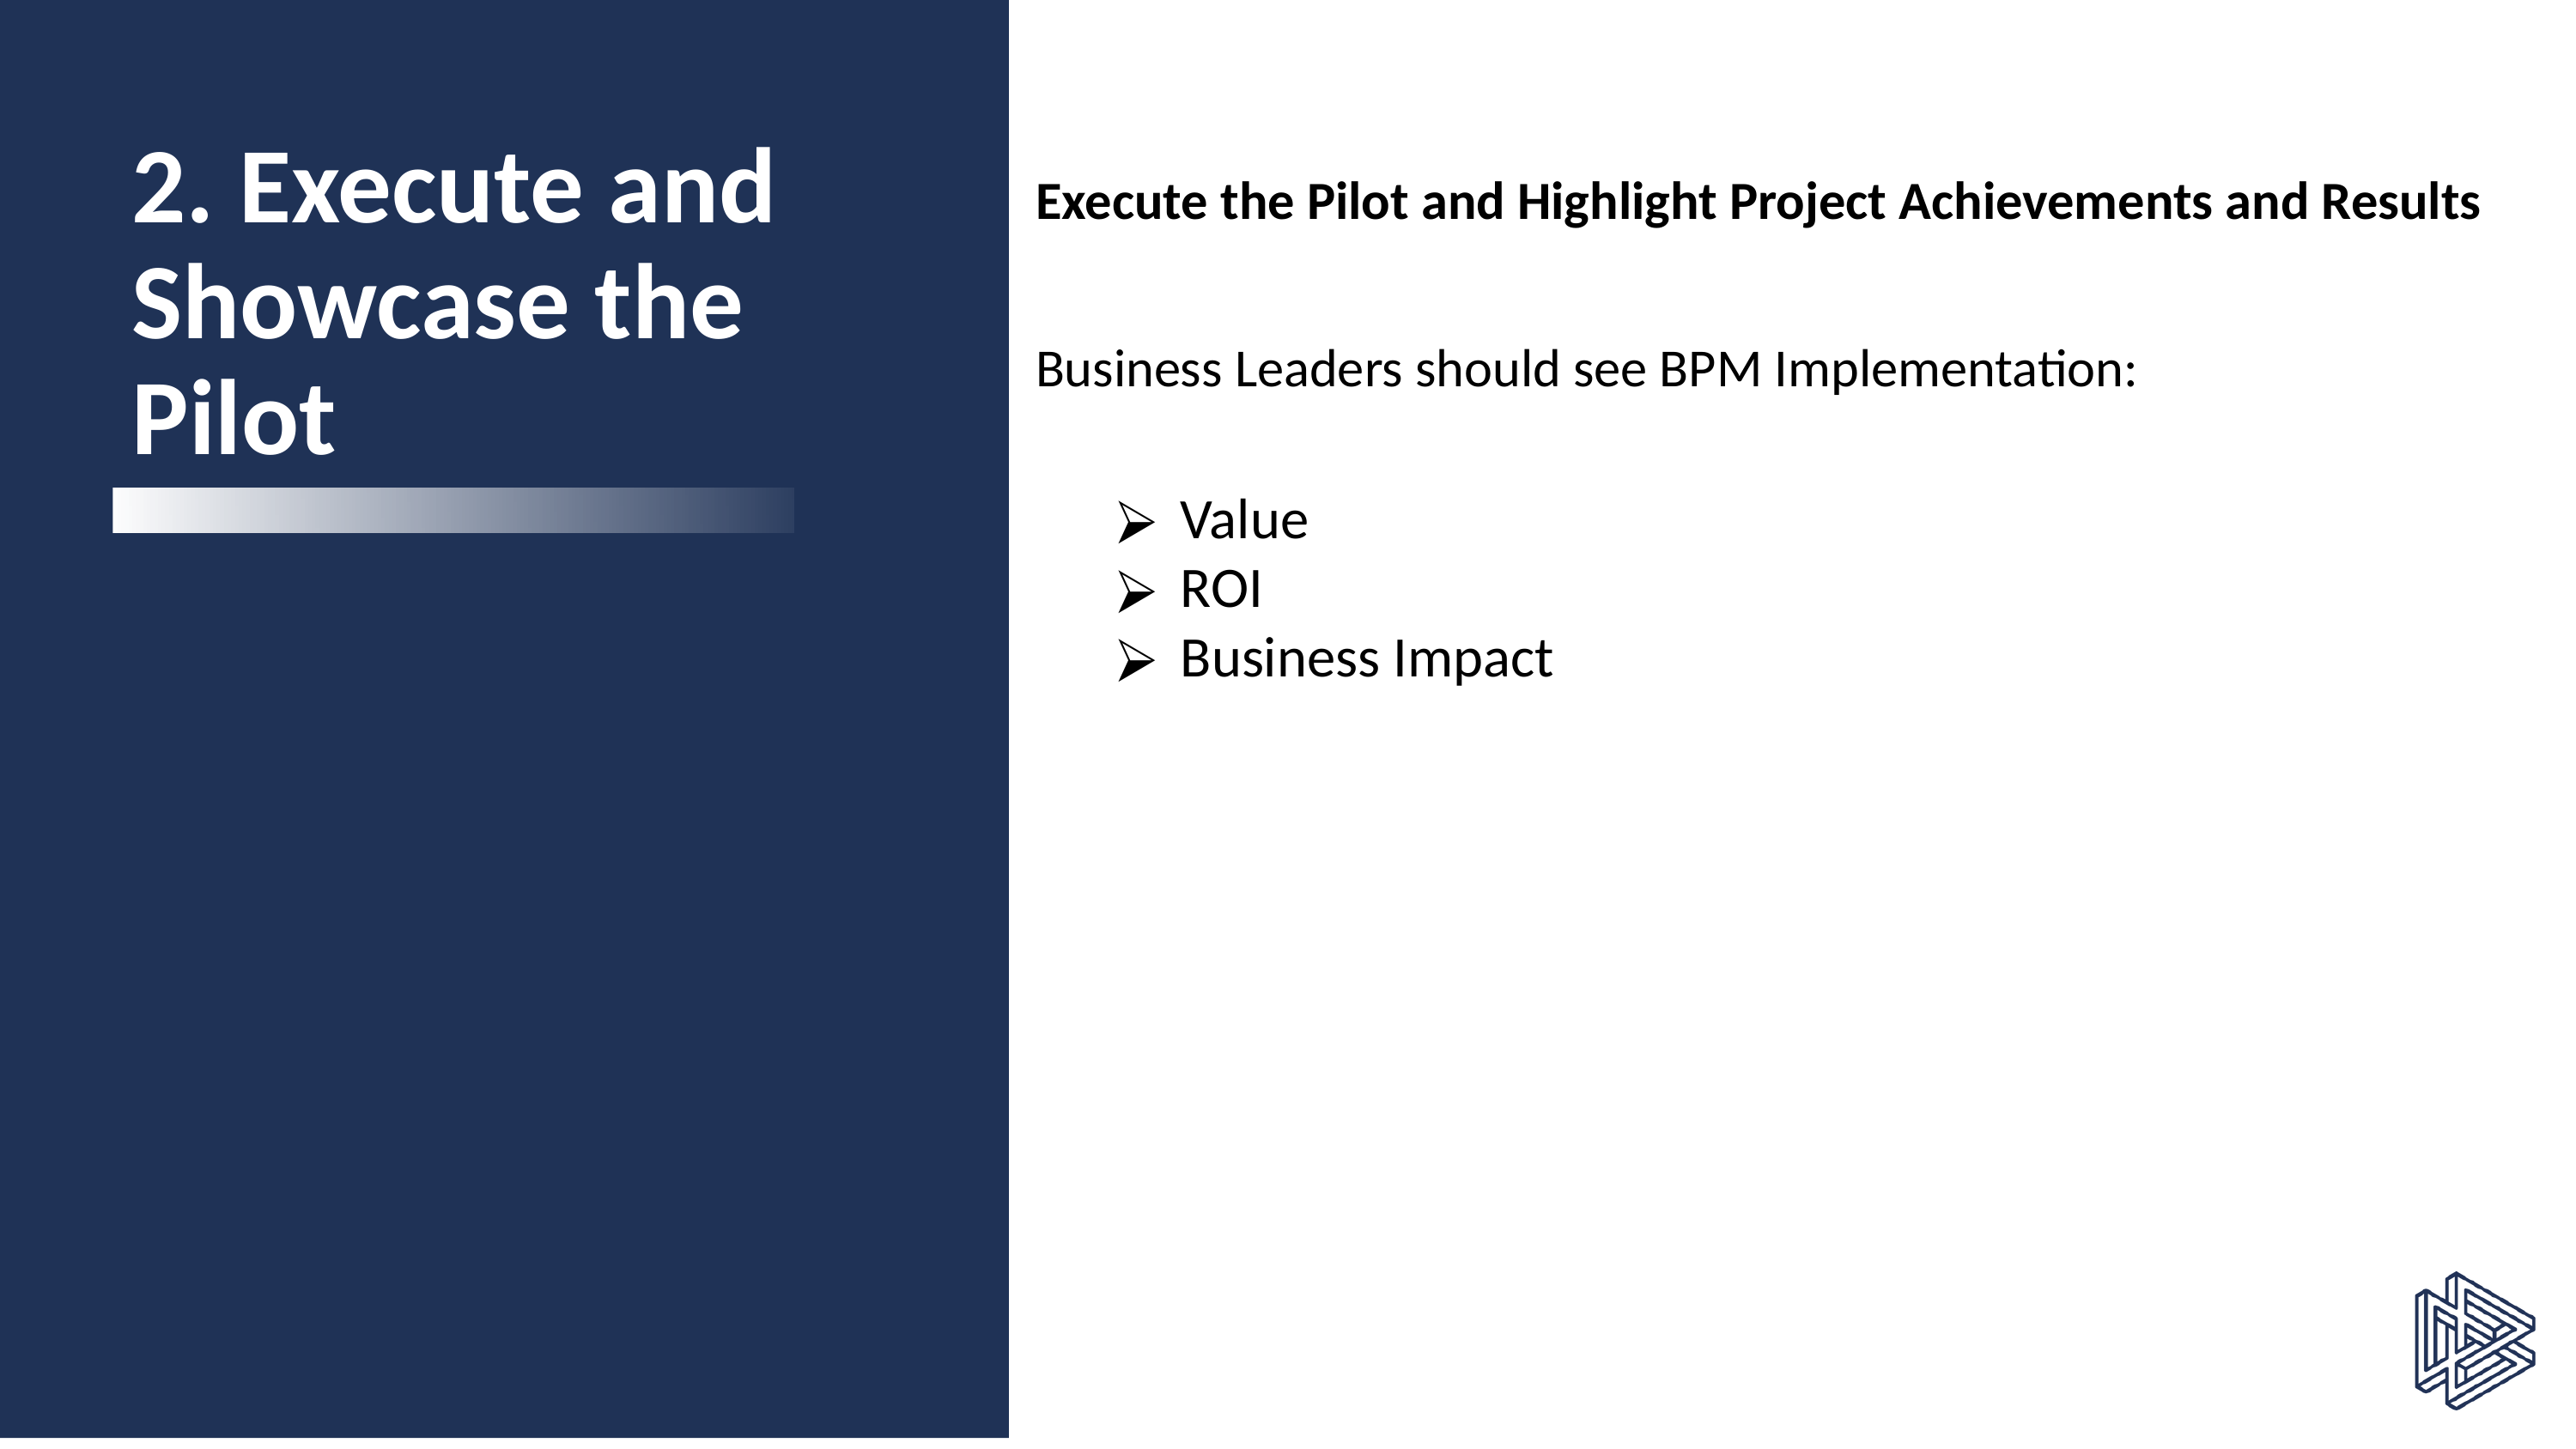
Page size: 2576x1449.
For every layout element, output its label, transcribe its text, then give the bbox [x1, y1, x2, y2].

text_box [0, 0, 1009, 1439]
picture [2415, 1271, 2543, 1410]
text_box Execute the Pilot and Highlight Project Achievements and Results Business Leaders should see BPM Implementation: Value ROI Business Impact [1016, 136, 2543, 896]
text_box 2. Execute and Showcase the Pilot [112, 120, 945, 840]
picture [112, 488, 795, 534]
